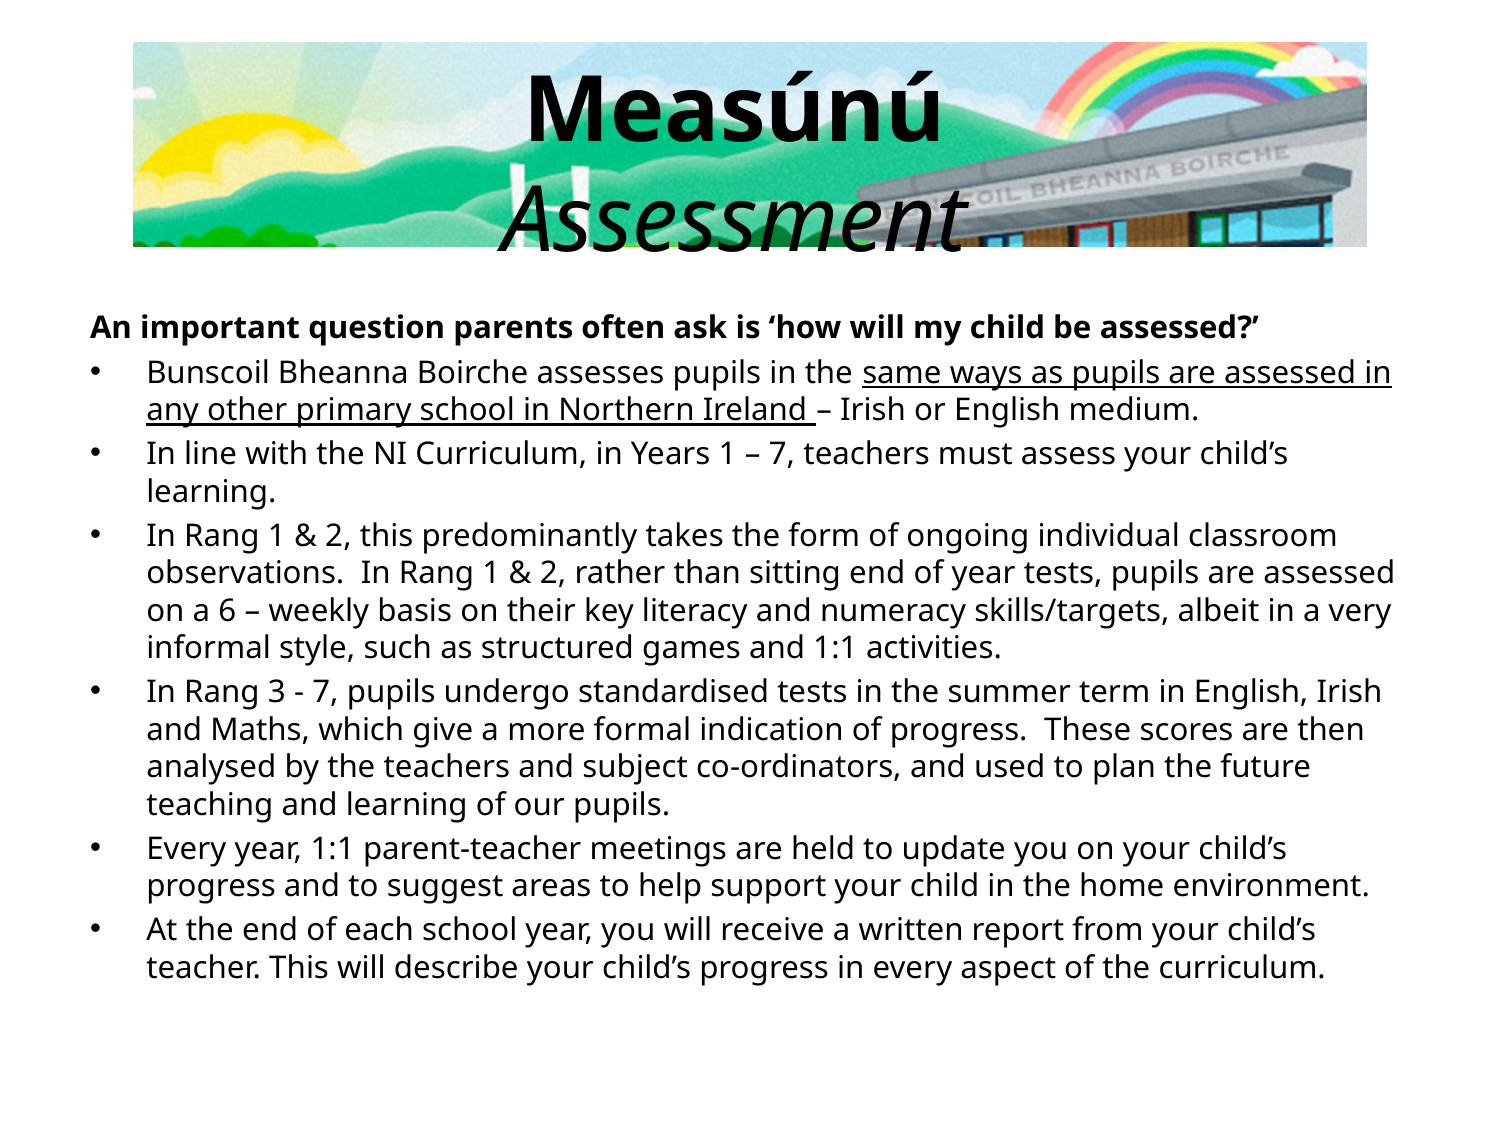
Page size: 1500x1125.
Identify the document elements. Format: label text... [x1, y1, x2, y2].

text_box Measúnú Assessment [360, 255, 1111, 368]
picture [132, 42, 1367, 247]
list An important question parents often ask is ‘how will my child be assessed?’ Bunscoil Bheanna Boirche assesses pupils in the same ways as pupils are assessed in any other primary school in Northern Ireland – Irish or English medium. In line with the NI Curriculum, in Years 1 – 7, teachers must assess your child’s learning. In Rang 1 & 2, this predominantly takes the form of ongoing individual classroom observations. In Rang 1 & 2, rather than sitting end of year tests, pupils are assessed on a 6 – weekly basis on their key literacy and numeracy skills/targets, albeit in a very informal style, such as structured games and 1:1 activities. In Rang 3 - 7, pupils undergo standardised tests in the summer term in English, Irish and Maths, which give a more formal indication of progress. These scores are then analysed by the teachers and subject co-ordinators, and used to plan the future teaching and learning of our pupils. Every year, 1:1 parent-teacher meetings are held to update you on your child’s progress and to suggest areas to help support your child in the home environment. At the end of each school year, you will receive a written report from your child’s teacher. This will describe your child’s progress in every aspect of the curriculum. [75, 300, 1425, 1043]
